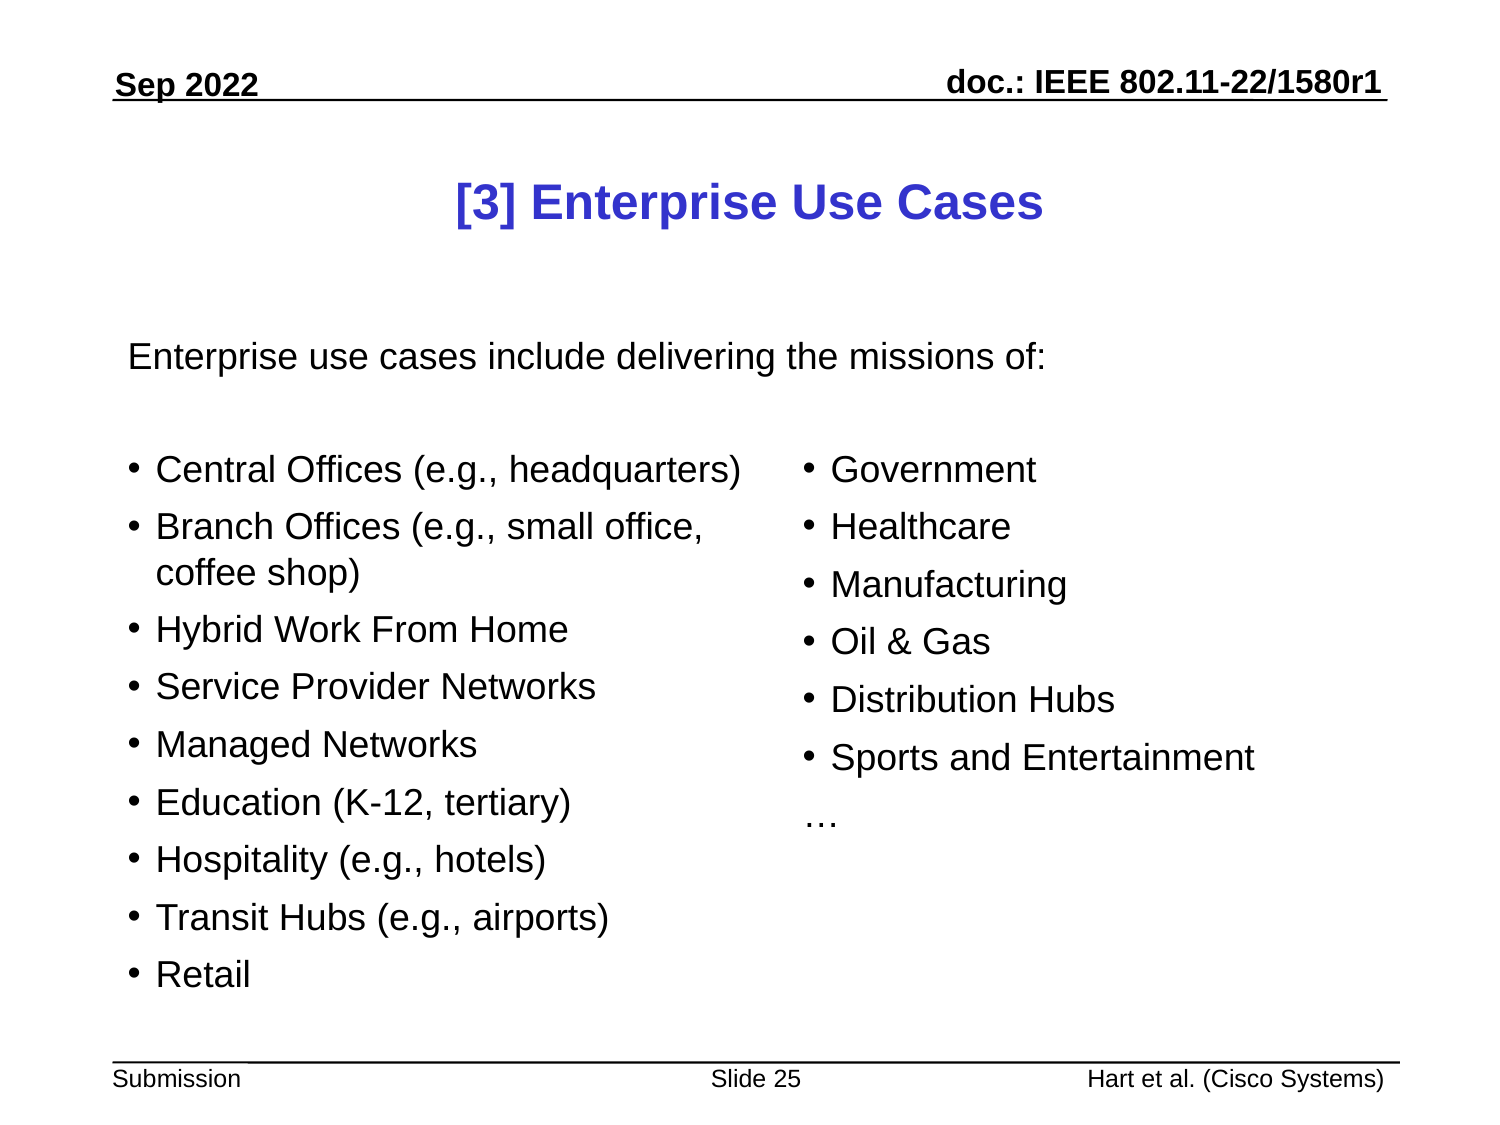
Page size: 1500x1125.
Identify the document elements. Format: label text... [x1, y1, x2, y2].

footer Hart et al. (Cisco Systems) [924, 1062, 1400, 1093]
slide_number Slide 25 [709, 1061, 803, 1093]
text_box Central Offices (e.g., headquarters) Branch Offices (e.g., small office, coffee shop) Hybrid Work From Home Service Provider Networks Managed Networks Education (K-12, tertiary) Hospitality (e.g., hotels) Transit Hubs (e.g., airports) Retail [112, 437, 763, 1063]
title [3] Enterprise Use Cases [112, 112, 1388, 288]
list Enterprise use cases include delivering the missions of: [112, 324, 1388, 438]
text_box Government Healthcare Manufacturing Oil & Gas Distribution Hubs Sports and Entertainment … [787, 437, 1400, 1038]
